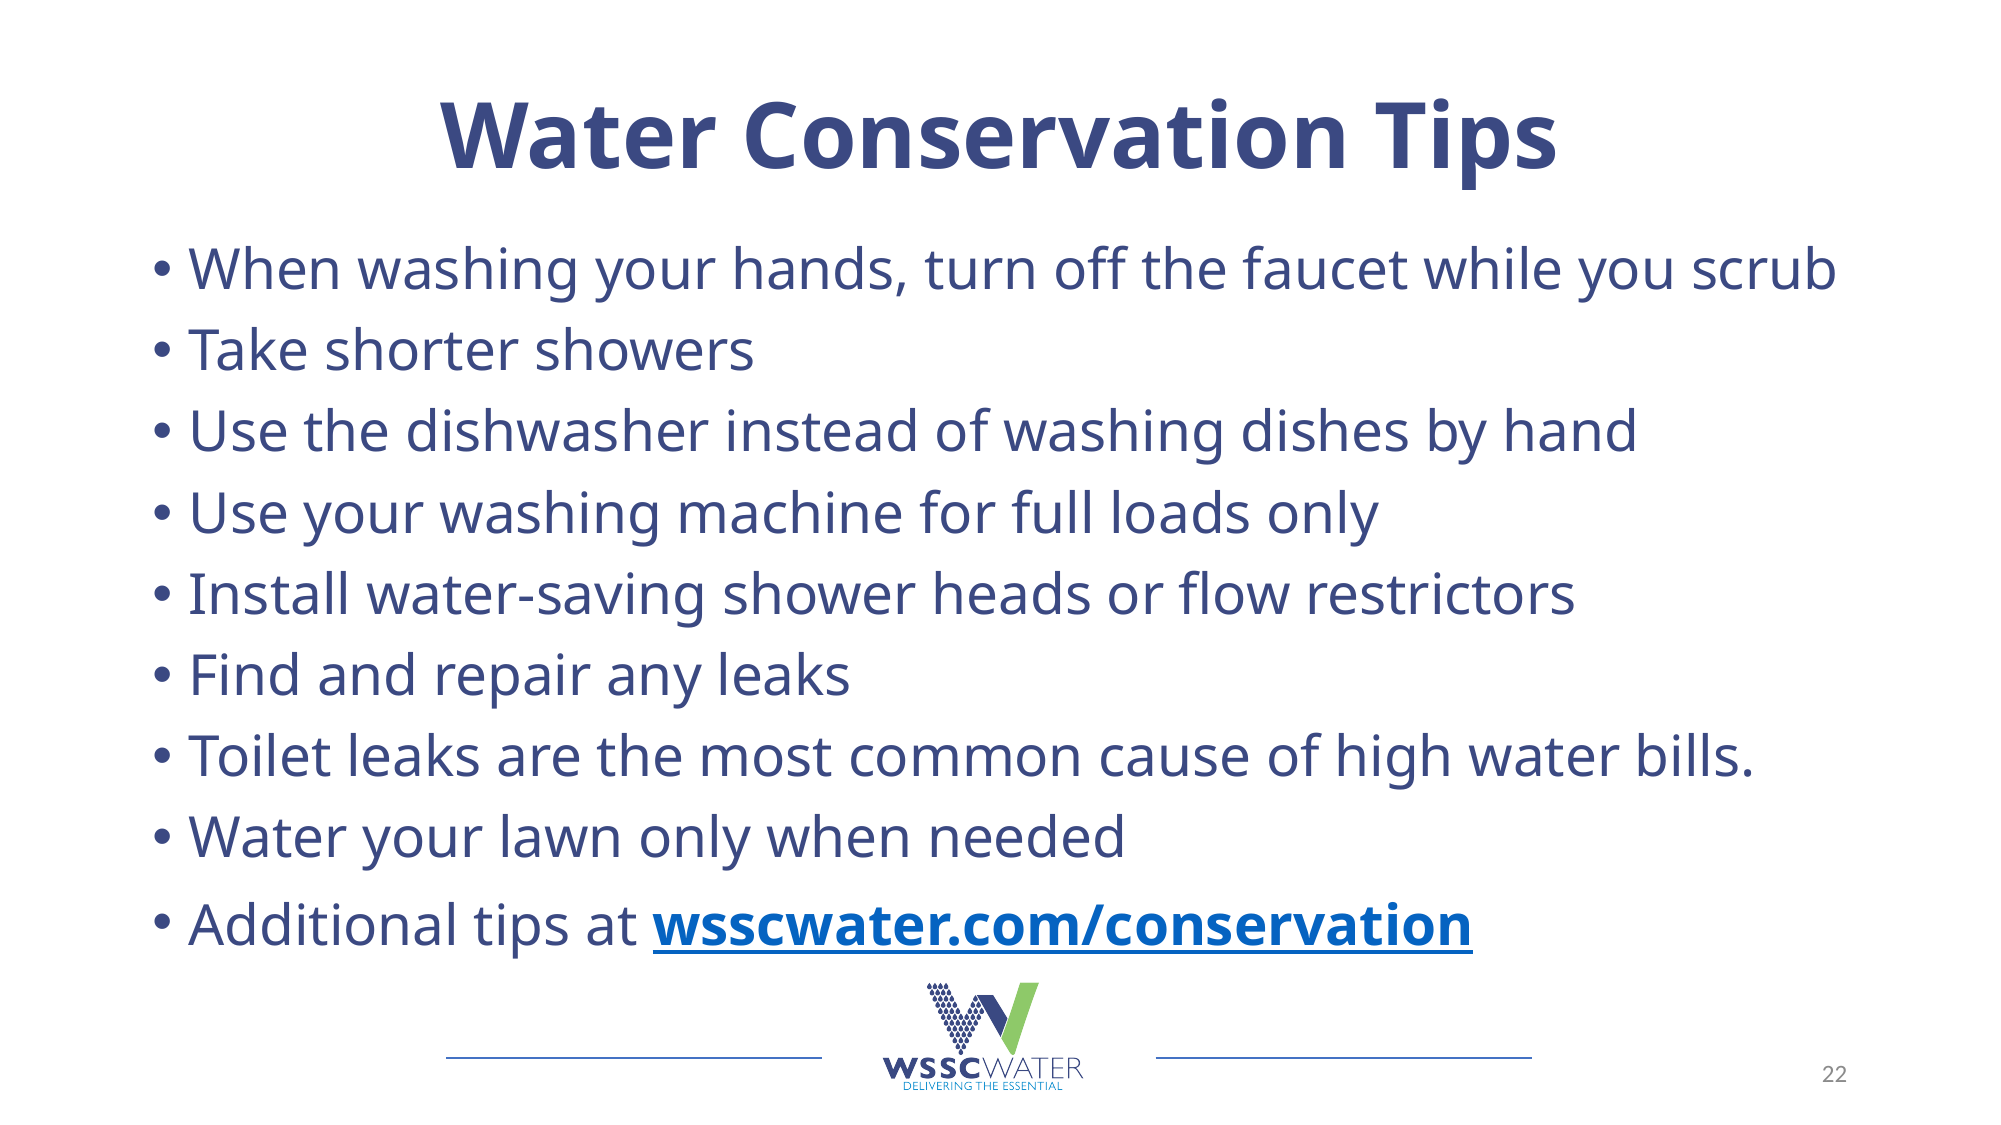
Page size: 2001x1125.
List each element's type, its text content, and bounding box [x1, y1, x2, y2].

title Water Conservation Tips [137, 59, 1863, 218]
list When washing your hands, turn off the faucet while you scrub Take shorter showers Use the dishwasher instead of washing dishes by hand Use your washing machine for full loads only Install water-saving shower heads or flow restrictors Find and repair any leaks Toilet leaks are the most common cause of high water bills. Water your lawn only when needed Additional tips at wsscwater.com/conservation [137, 233, 1863, 1014]
slide_number 22 [1412, 1042, 1863, 1103]
picture [879, 1014, 1087, 1095]
